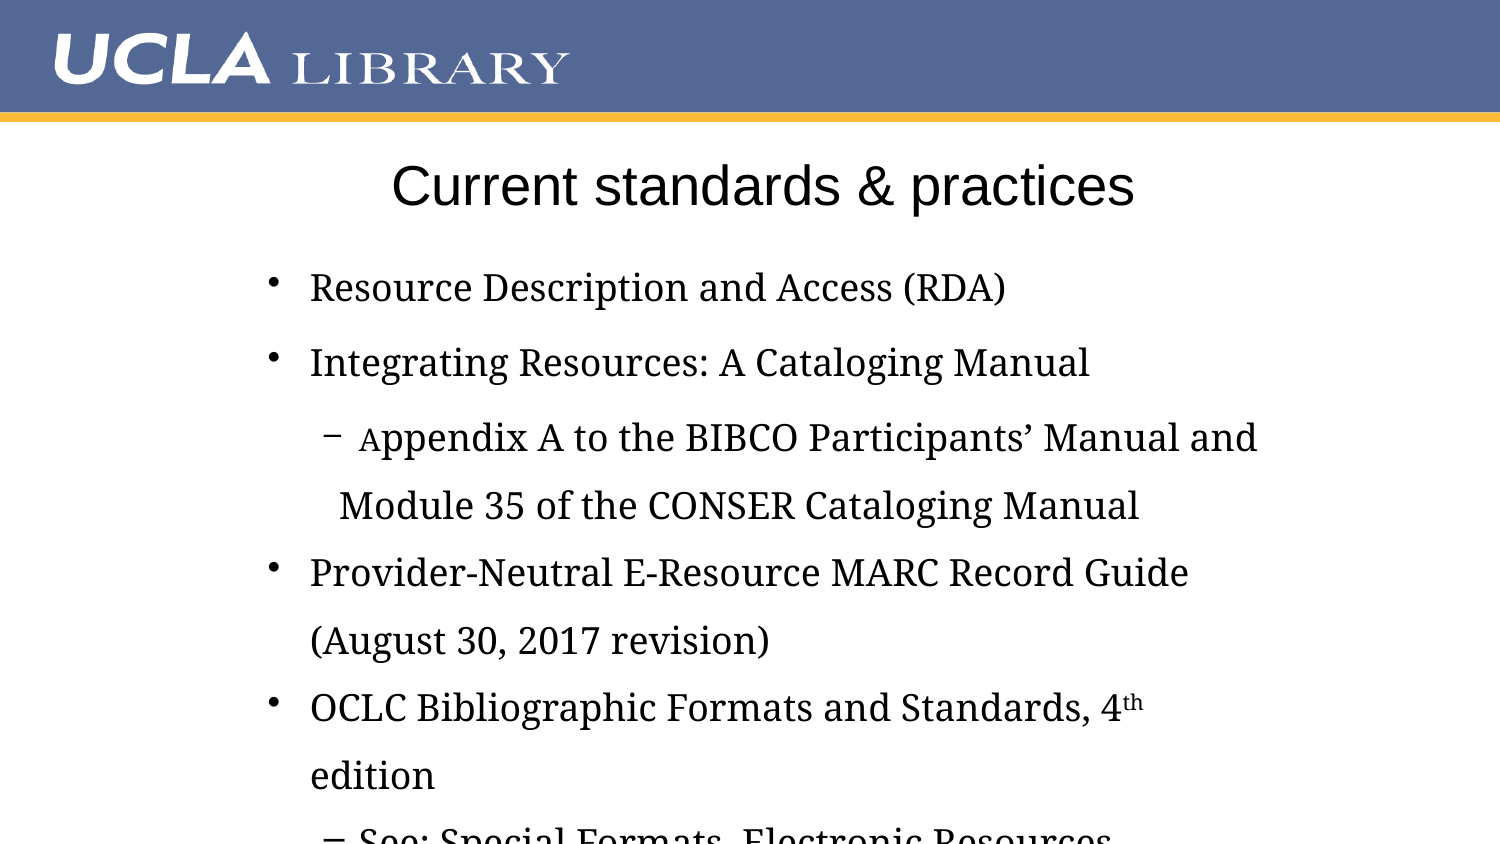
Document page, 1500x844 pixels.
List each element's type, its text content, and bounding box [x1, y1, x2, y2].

picture [24, 18, 600, 98]
title Current standards & practices [257, 112, 1270, 234]
list Resource Description and Access (RDA) Integrating Resources: A Cataloging Manual Appendix A to the BIBCO Participants’ Manual and Module 35 of the CONSER Cataloging Manual Provider-Neutral E-Resource MARC Record Guide (August 30, 2017 revision) OCLC Bibliographic Formats and Standards, 4th edition See: Special Formats, Electronic Resources [252, 234, 1275, 736]
